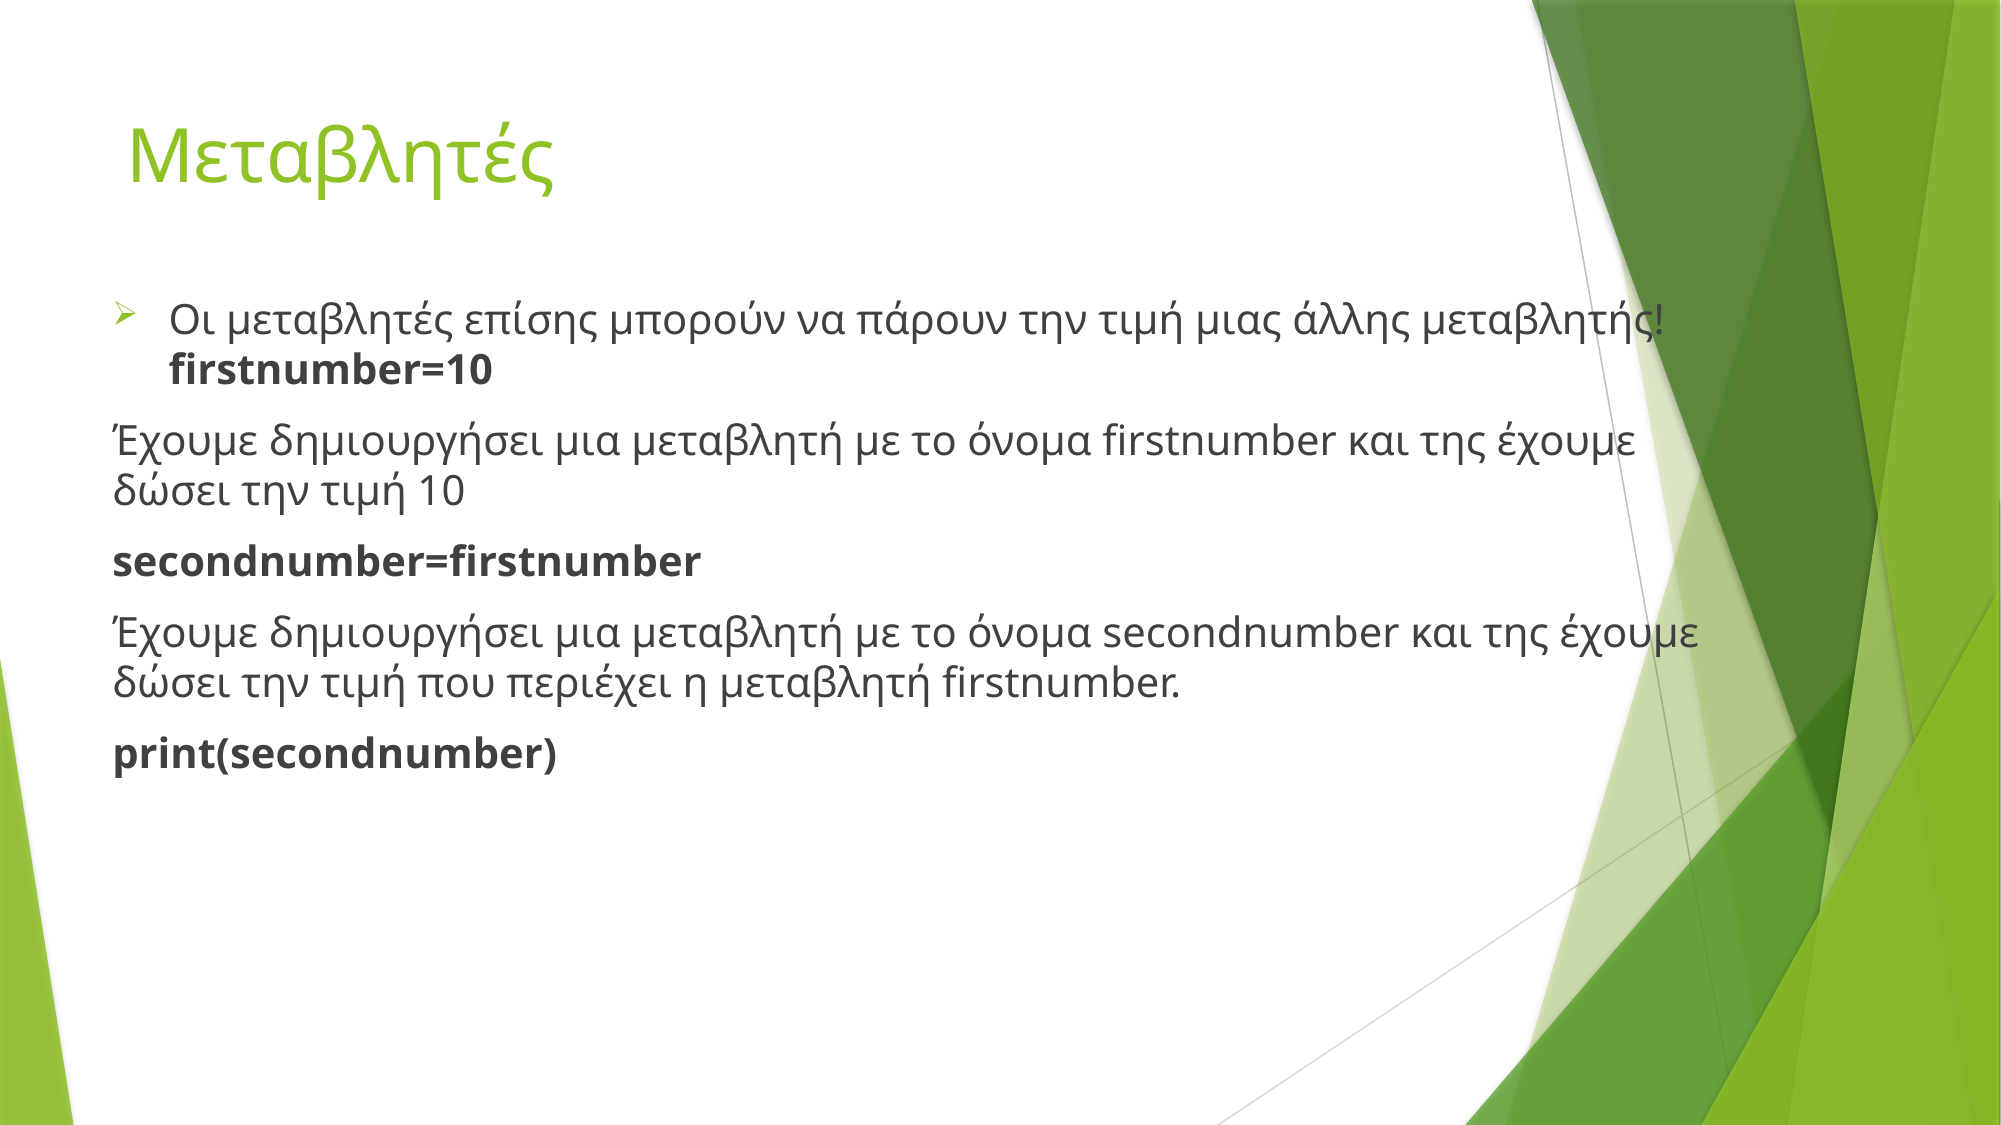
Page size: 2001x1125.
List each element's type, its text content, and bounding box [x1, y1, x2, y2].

title Μεταβλητές [111, 99, 1522, 285]
list Οι μεταβλητές επίσης μπορούν να πάρουν την τιμή μιας άλλης μεταβλητής! firstnumber=10 Έχουμε δημιουργήσει μια μεταβλητή με το όνομα firstnumber και της έχουμε δώσει την τιμή 10 secondnumber=firstnumber Έχουμε δημιουργήσει μια μεταβλητή με το όνομα secondnumber και της έχουμε δώσει την τιμή που περιέχει η μεταβλητή firstnumber. print(secondnumber) [97, 285, 1745, 1045]
